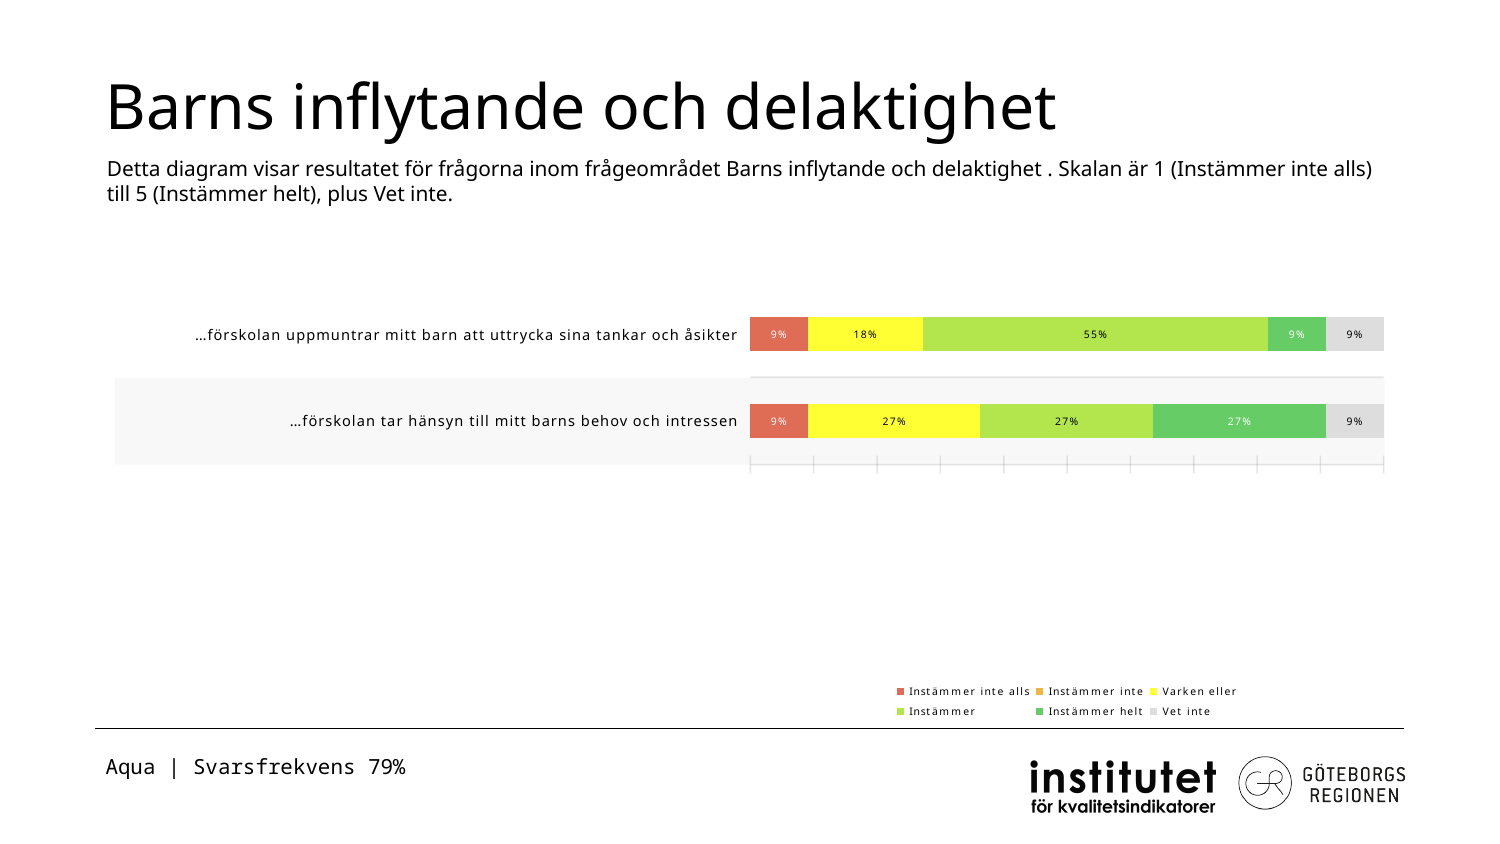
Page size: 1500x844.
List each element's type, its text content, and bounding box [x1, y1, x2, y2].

picture [1029, 753, 1218, 818]
text_box Aqua | Svarsfrekvens 79% [90, 746, 986, 787]
title Barns inflytande och delaktighet [90, 59, 1412, 149]
text_box Detta diagram visar resultatet för frågorna inom frågeområdet Barns inflytande och delaktighet . Skalan är 1 (Instämmer inte alls) till 5 (Instämmer helt), plus Vet inte. [92, 148, 1409, 213]
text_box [114, 204, 1385, 725]
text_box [118, 667, 1382, 753]
